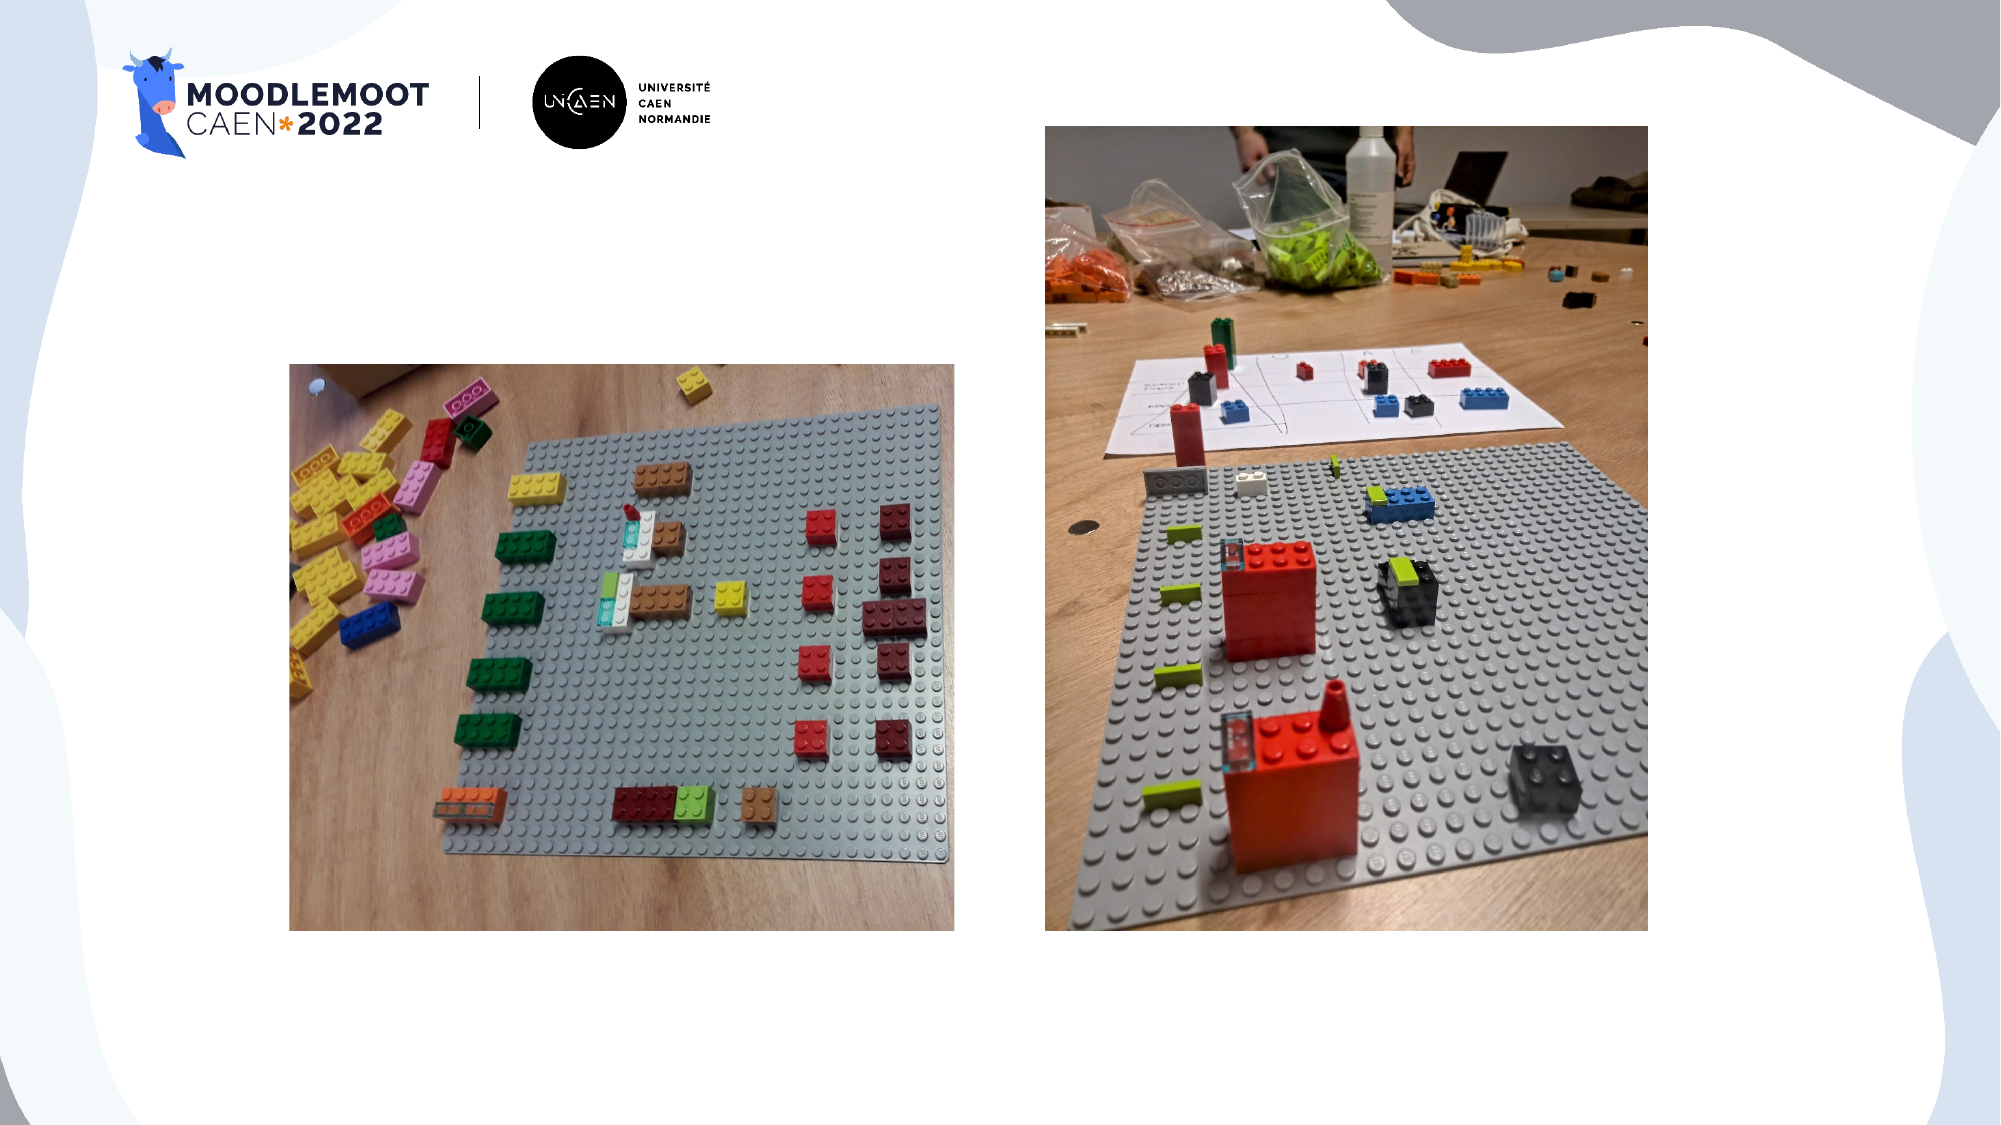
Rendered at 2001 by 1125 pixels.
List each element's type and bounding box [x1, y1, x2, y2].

picture [118, 43, 433, 161]
picture [1045, 126, 1648, 931]
picture [289, 364, 955, 931]
picture [528, 54, 716, 150]
